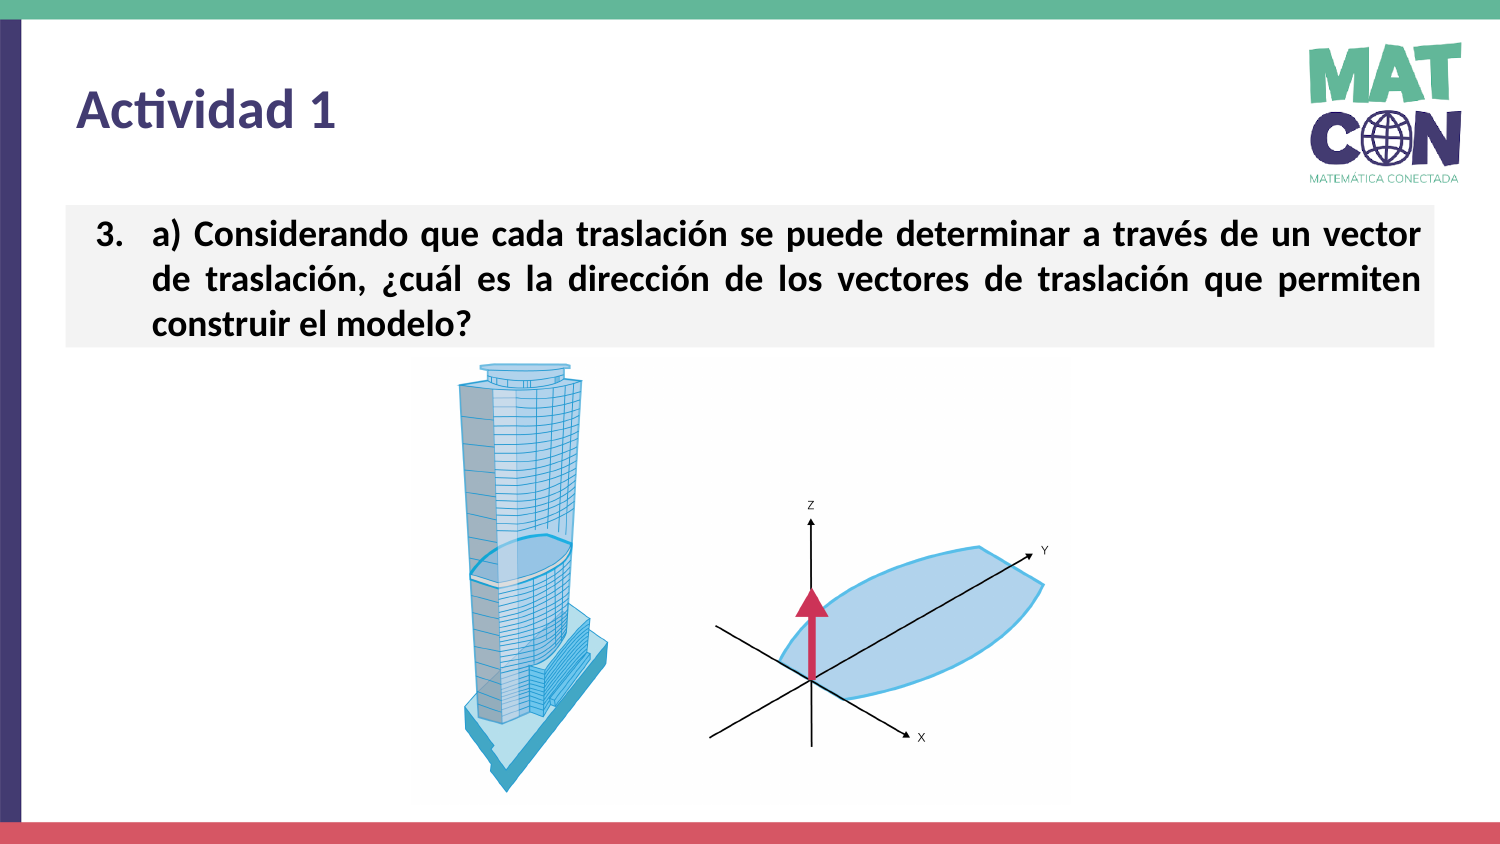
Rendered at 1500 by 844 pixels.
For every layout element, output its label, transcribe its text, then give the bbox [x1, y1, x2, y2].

text_box a) Considerando que cada traslación se puede determinar a través de un vector de traslación, ¿cuál es la dirección de los vectores de traslación que permiten construir el modelo? [65, 205, 1435, 348]
picture [0, 0, 1500, 844]
text_box Actividad 1 [65, 67, 1071, 146]
